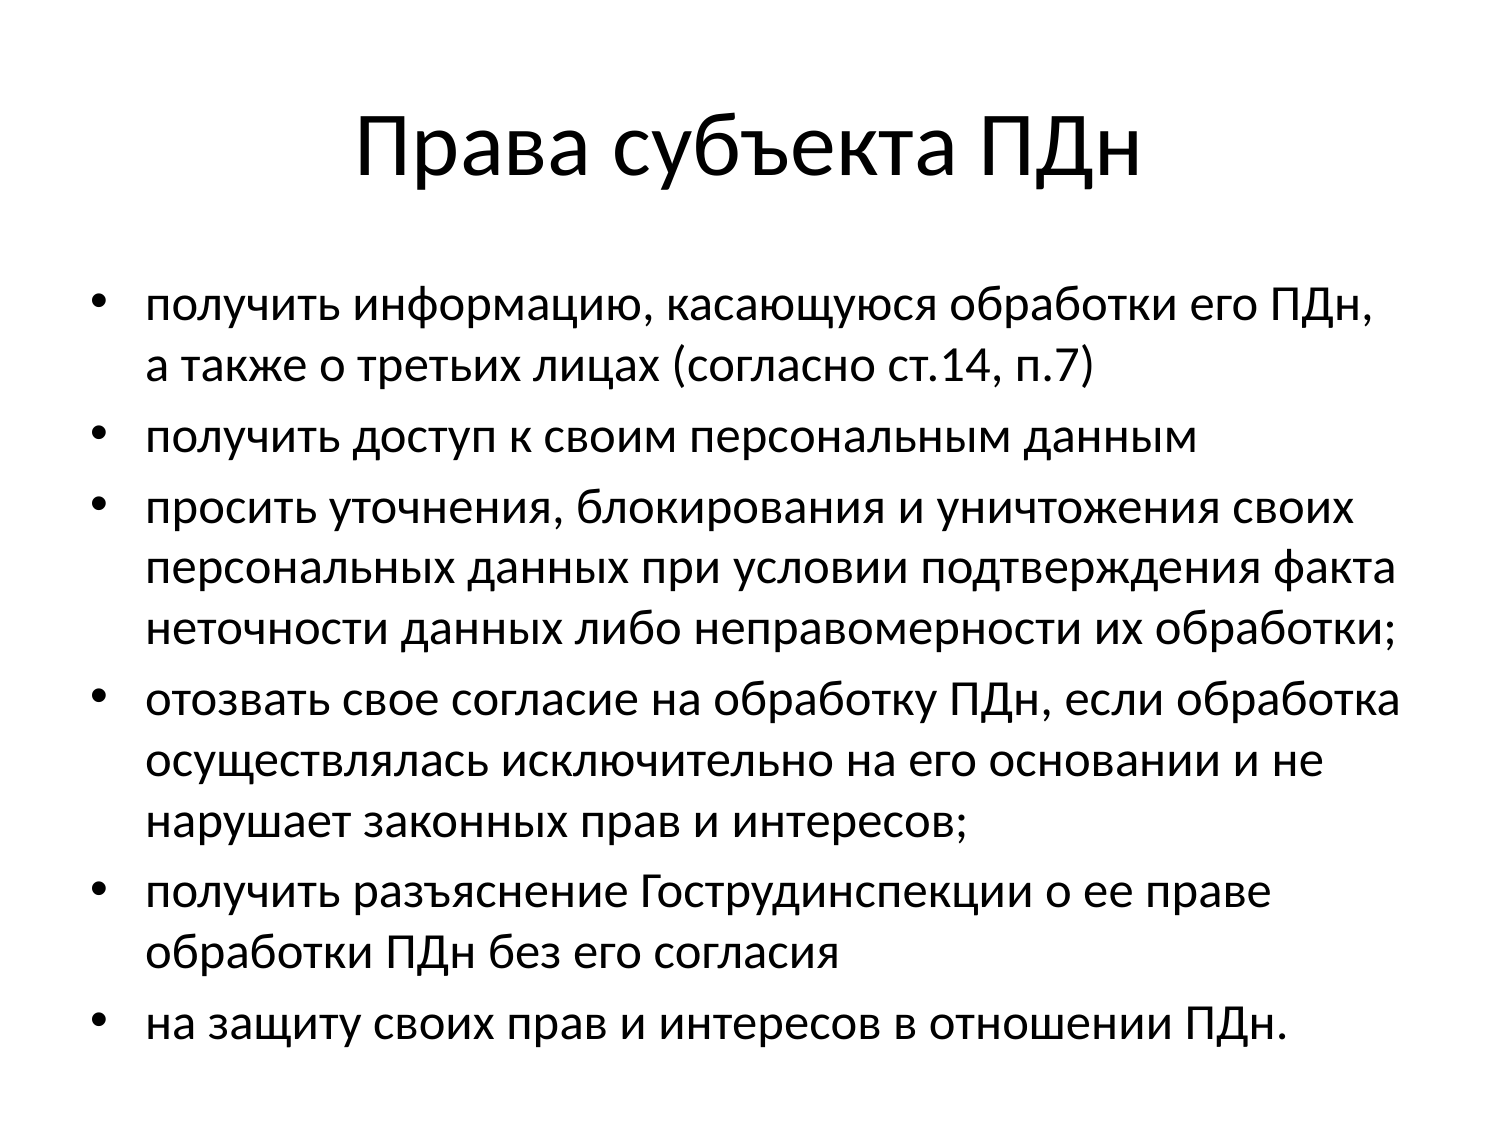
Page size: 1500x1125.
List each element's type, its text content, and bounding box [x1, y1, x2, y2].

list получить информацию, касающуюся обработки его ПДн, а также о третьих лицах (согласно ст.14, п.7) получить доступ к своим персональным данным просить уточнения, блокирования и уничтожения своих персональных данных при условии подтверждения факта неточности данных либо неправомерности их обработки; отозвать свое согласие на обработку ПДн, если обработка осуществлялась исключительно на его основании и не нарушает законных прав и интересов; получить разъяснение Гострудинспекции о ее праве обработки ПДн без его согласия на защиту своих прав и интересов в отношении ПДн. [75, 262, 1425, 1083]
title Права субъекта ПДн [75, 45, 1425, 233]
